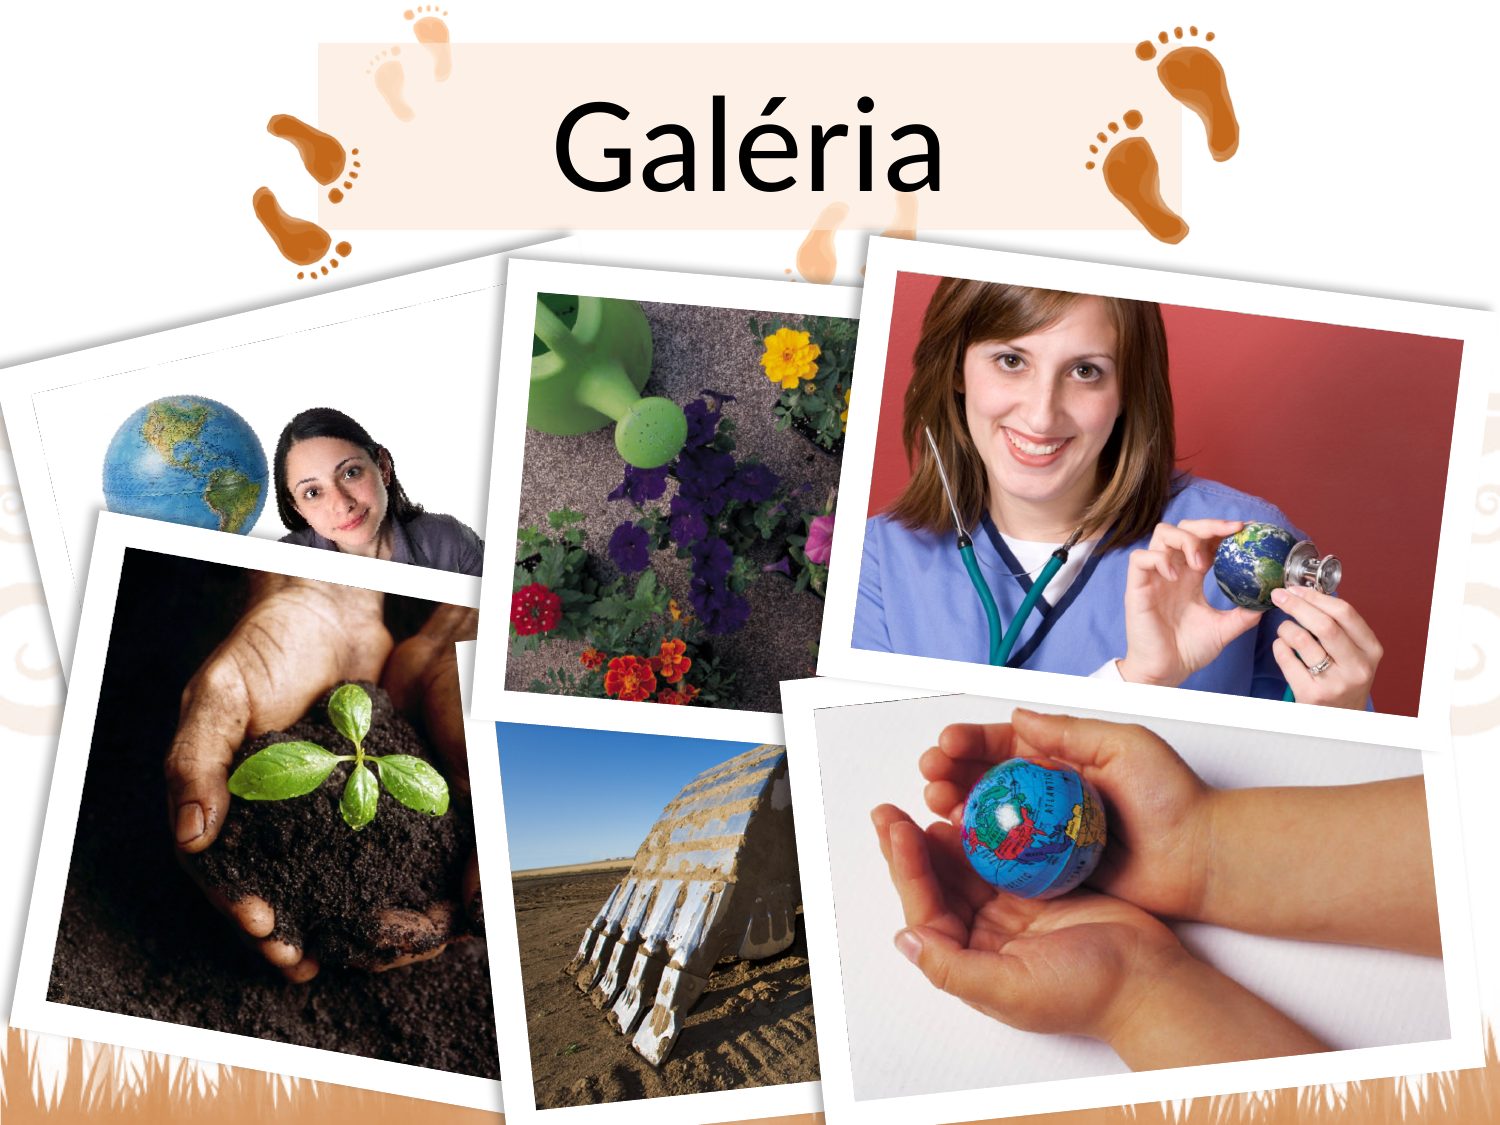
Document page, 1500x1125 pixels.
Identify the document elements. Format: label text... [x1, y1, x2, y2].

picture [231, 129, 375, 268]
picture [0, 180, 1500, 1125]
picture [1081, 39, 1268, 221]
title Galéria [318, 42, 1146, 231]
picture [365, 10, 469, 111]
